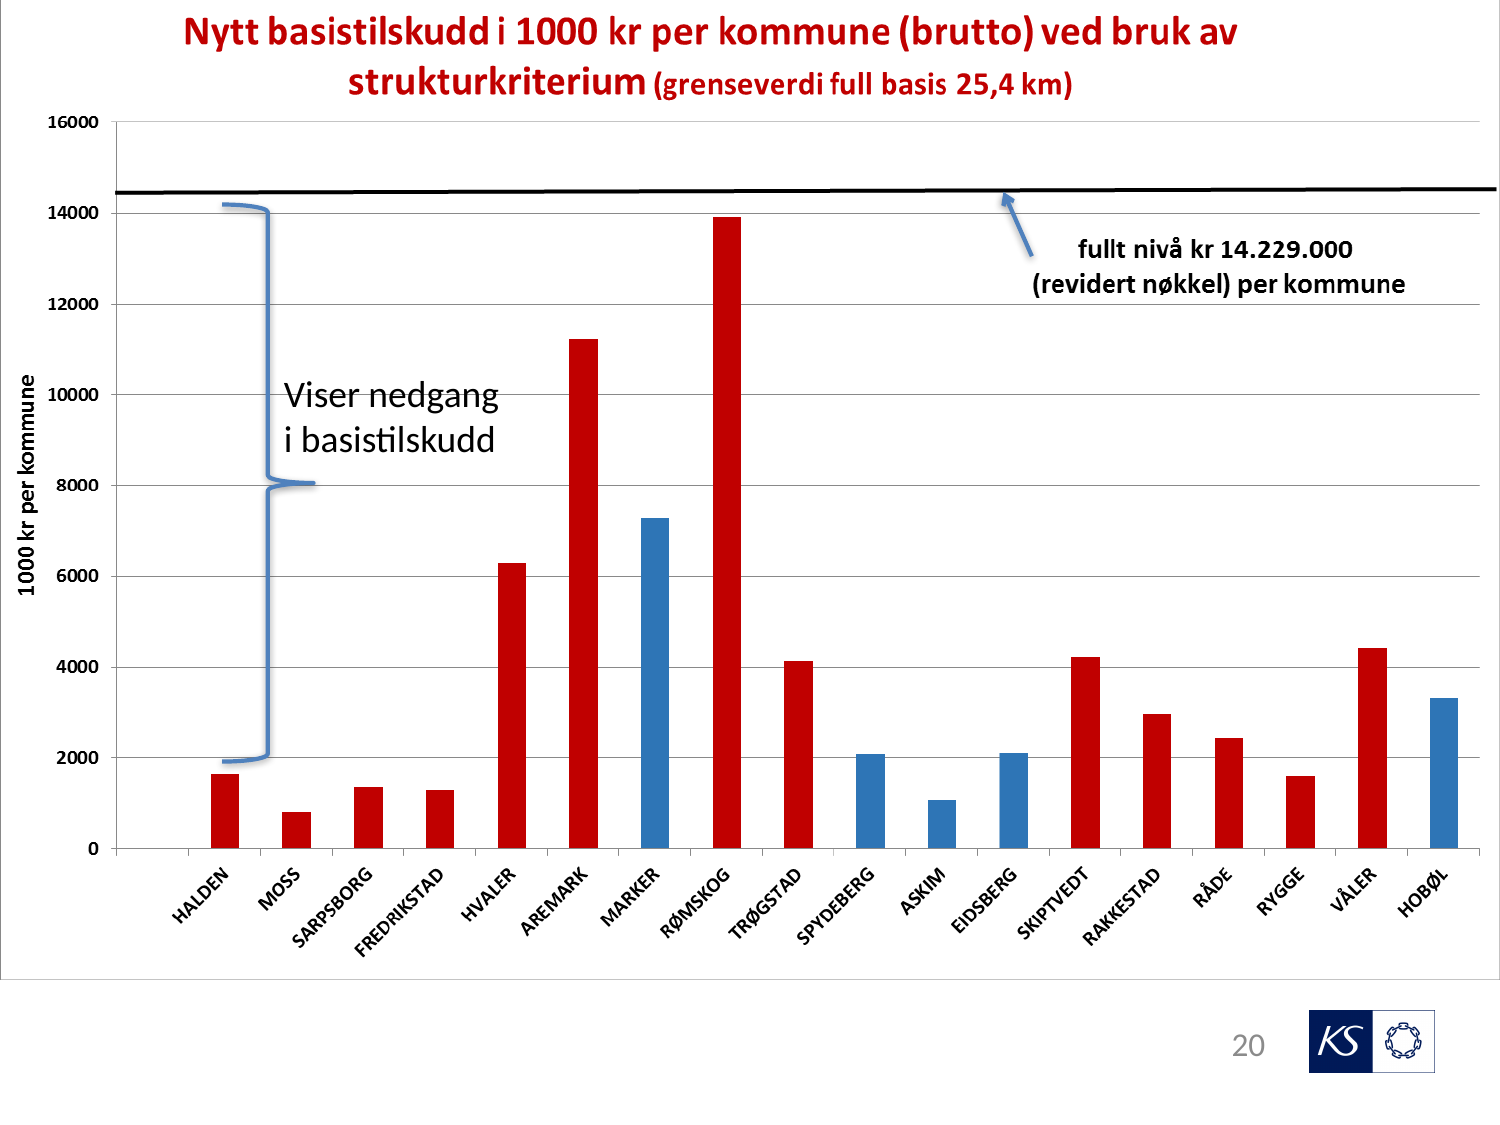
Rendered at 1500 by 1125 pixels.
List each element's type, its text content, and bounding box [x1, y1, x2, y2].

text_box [1003, 191, 1033, 257]
slide_number 20 [1088, 1012, 1281, 1073]
picture [1309, 1010, 1435, 1073]
picture [0, 0, 1500, 980]
